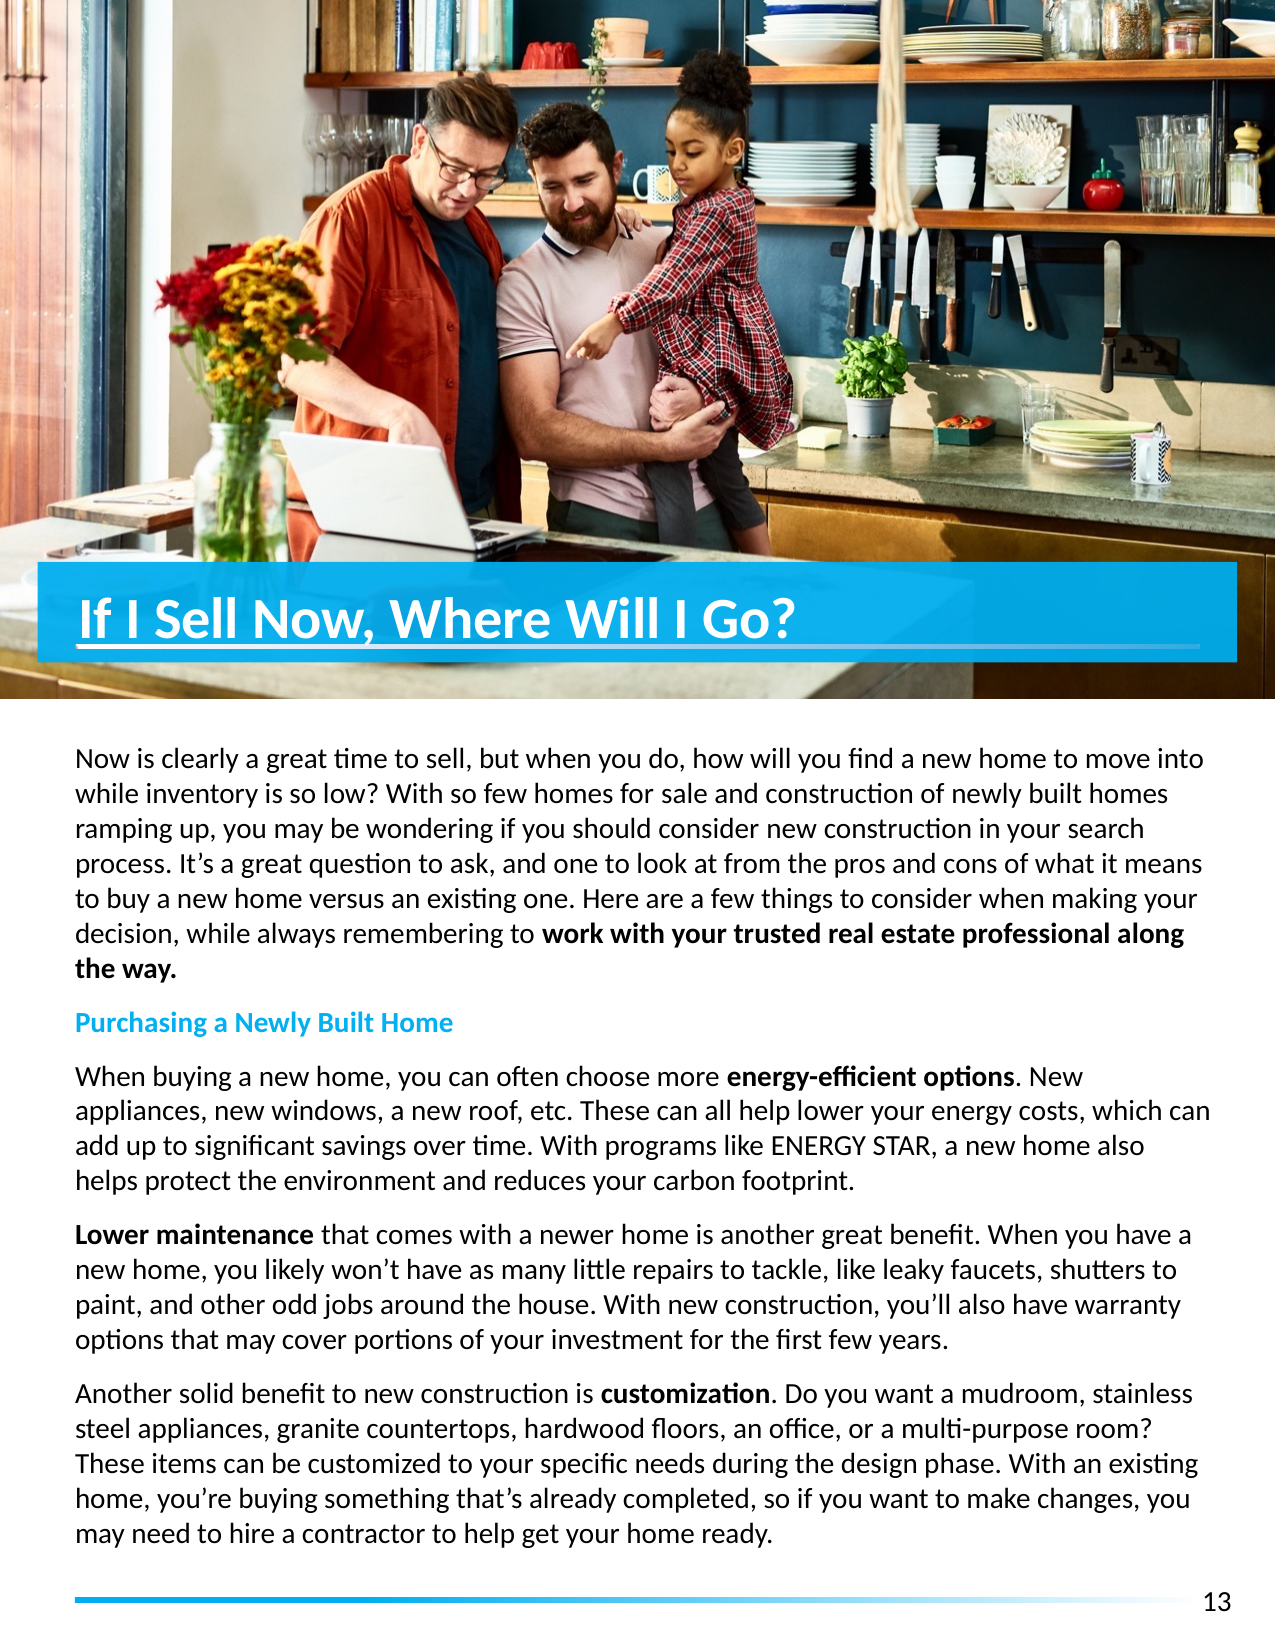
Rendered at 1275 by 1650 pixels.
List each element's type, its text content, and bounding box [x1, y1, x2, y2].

text_box 13 [1187, 1574, 1250, 1625]
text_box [37, 561, 1238, 663]
text_box Now is clearly a great time to sell, but when you do, how will you find a new home to move into while inventory is so low? With so few homes for sale and construction of newly built homes ramping up, you may be wondering if you should consider new construction in your search process. It’s a great question to ask, and one to look at from the pros and cons of what it means to buy a new home versus an existing one. Here are a few things to consider when making your decision, while always remembering to work with your trusted real estate professional along the way. Purchasing a Newly Built Home When buying a new home, you can often choose more energy-efficient options. New appliances, new windows, a new roof, etc. These can all help lower your energy costs, which can add up to significant savings over time. With programs like ENERGY STAR, a new home also helps protect the environment and reduces your carbon footprint. Lower maintenance that comes with a newer home is another great benefit. When you have a new home, you likely won’t have as many little repairs to tackle, like leaky faucets, shutters to paint, and other odd jobs around the house. With new construction, you’ll also have warranty options that may cover portions of your investment for the first few years. Another solid benefit to new construction is customization. Do you want a mudroom, stainless steel appliances, granite countertops, hardwood floors, an office, or a multi-purpose room? These items can be customized to your specific needs during the design phase. With an existing home, you’re buying something that’s already completed, so if you want to make changes, you may need to hire a contractor to help get your home ready. [75, 737, 1213, 1549]
picture [0, 0, 1275, 701]
